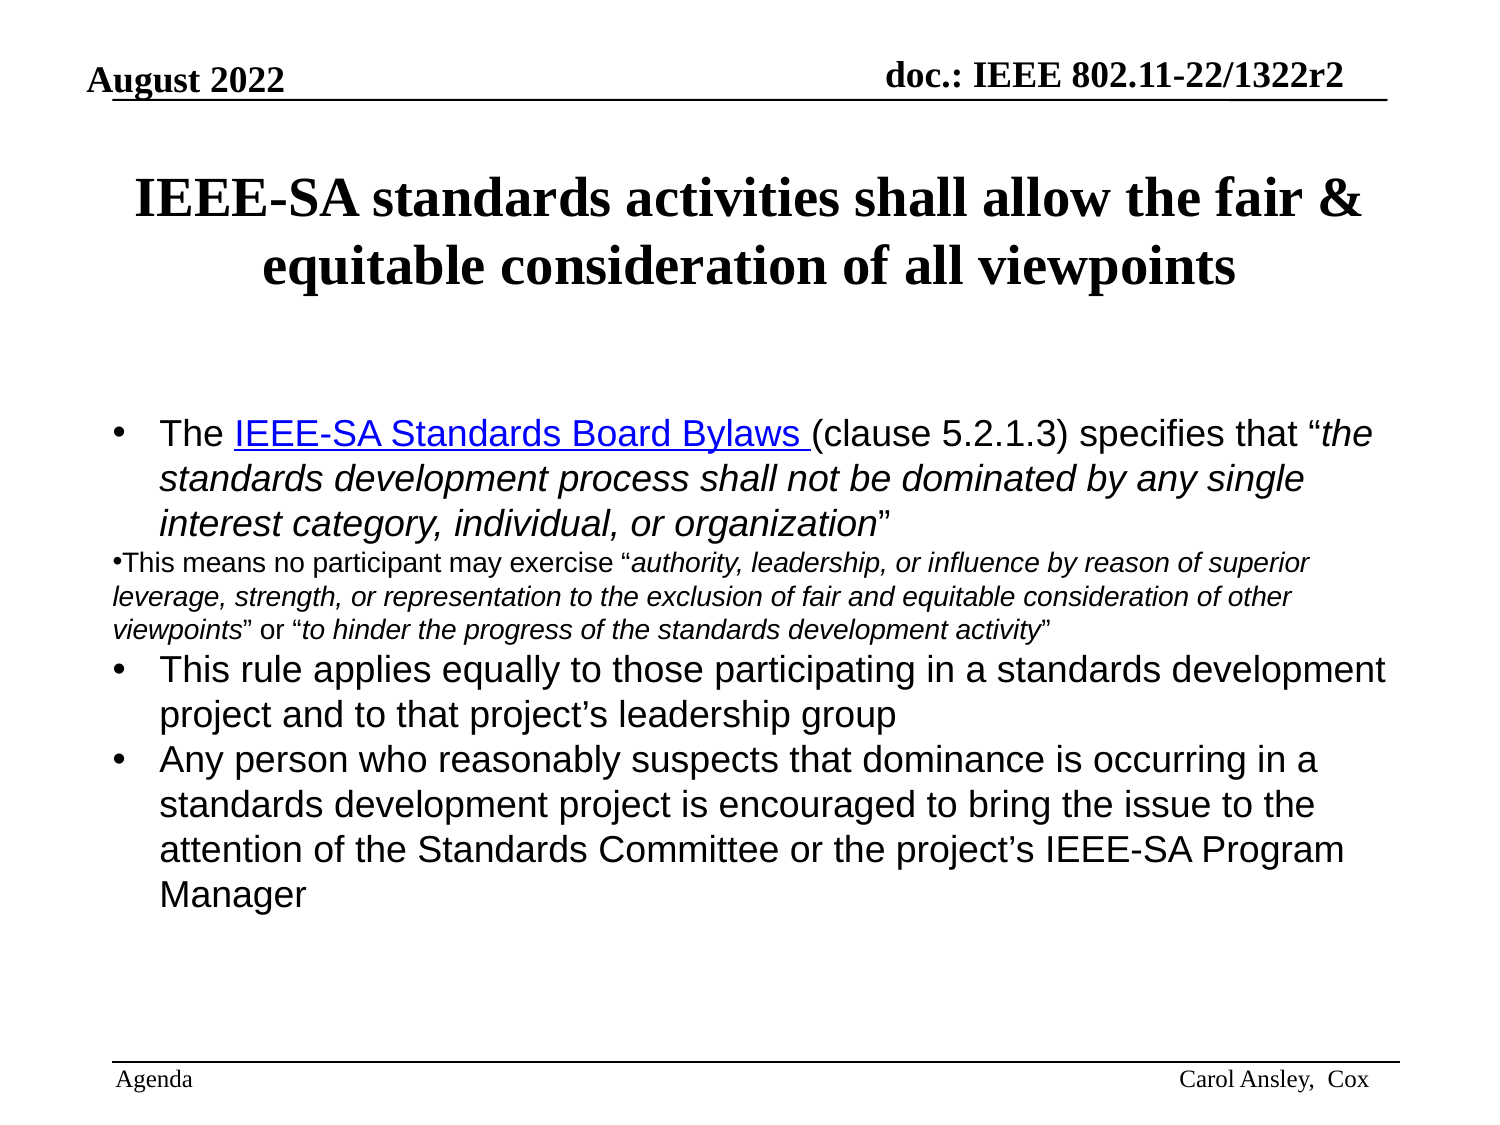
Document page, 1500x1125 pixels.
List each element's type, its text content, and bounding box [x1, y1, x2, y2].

list The IEEE-SA Standards Board Bylaws (clause 5.2.1.3) specifies that “the standards development process shall not be dominated by any single interest category, individual, or organization” This means no participant may exercise “authority, leadership, or influence by reason of superior leverage, strength, or representation to the exclusion of fair and equitable consideration of other viewpoints” or “to hinder the progress of the standards development activity” This rule applies equally to those participating in a standards development project and to that project’s leadership group Any person who reasonably suspects that dominance is occurring in a standards development project is encouraged to bring the issue to the attention of the Standards Committee or the project’s IEEE-SA Program Manager [111, 324, 1388, 1001]
title IEEE-SA standards activities shall allow the fair & equitable consideration of all viewpoints [111, 139, 1388, 316]
